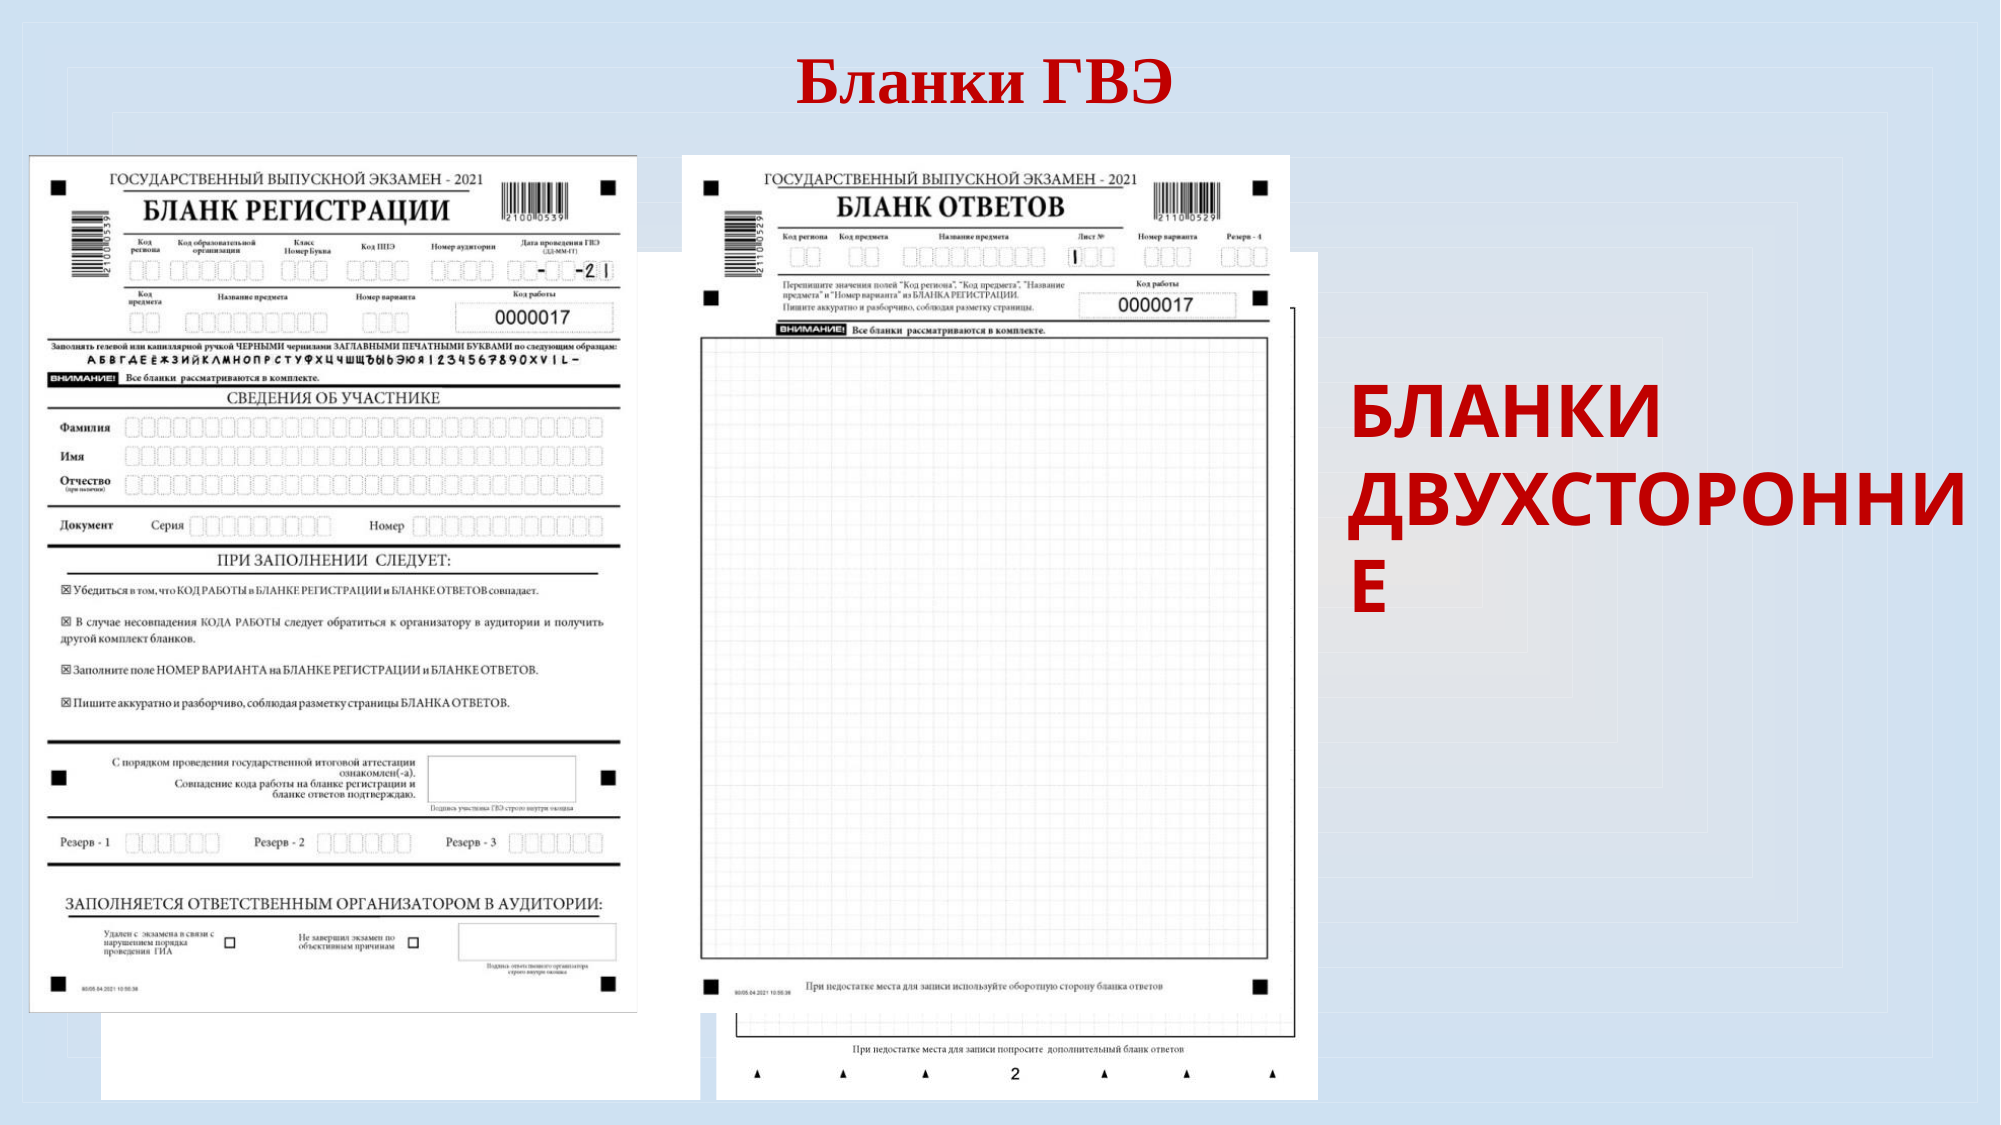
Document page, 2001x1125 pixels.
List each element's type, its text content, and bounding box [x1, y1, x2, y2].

picture [28, 155, 1318, 1100]
text_box БЛАНКИ ДВУХСТОРОННИЕ [1333, 327, 2000, 635]
text_box Бланки ГВЭ [0, 0, 1972, 125]
